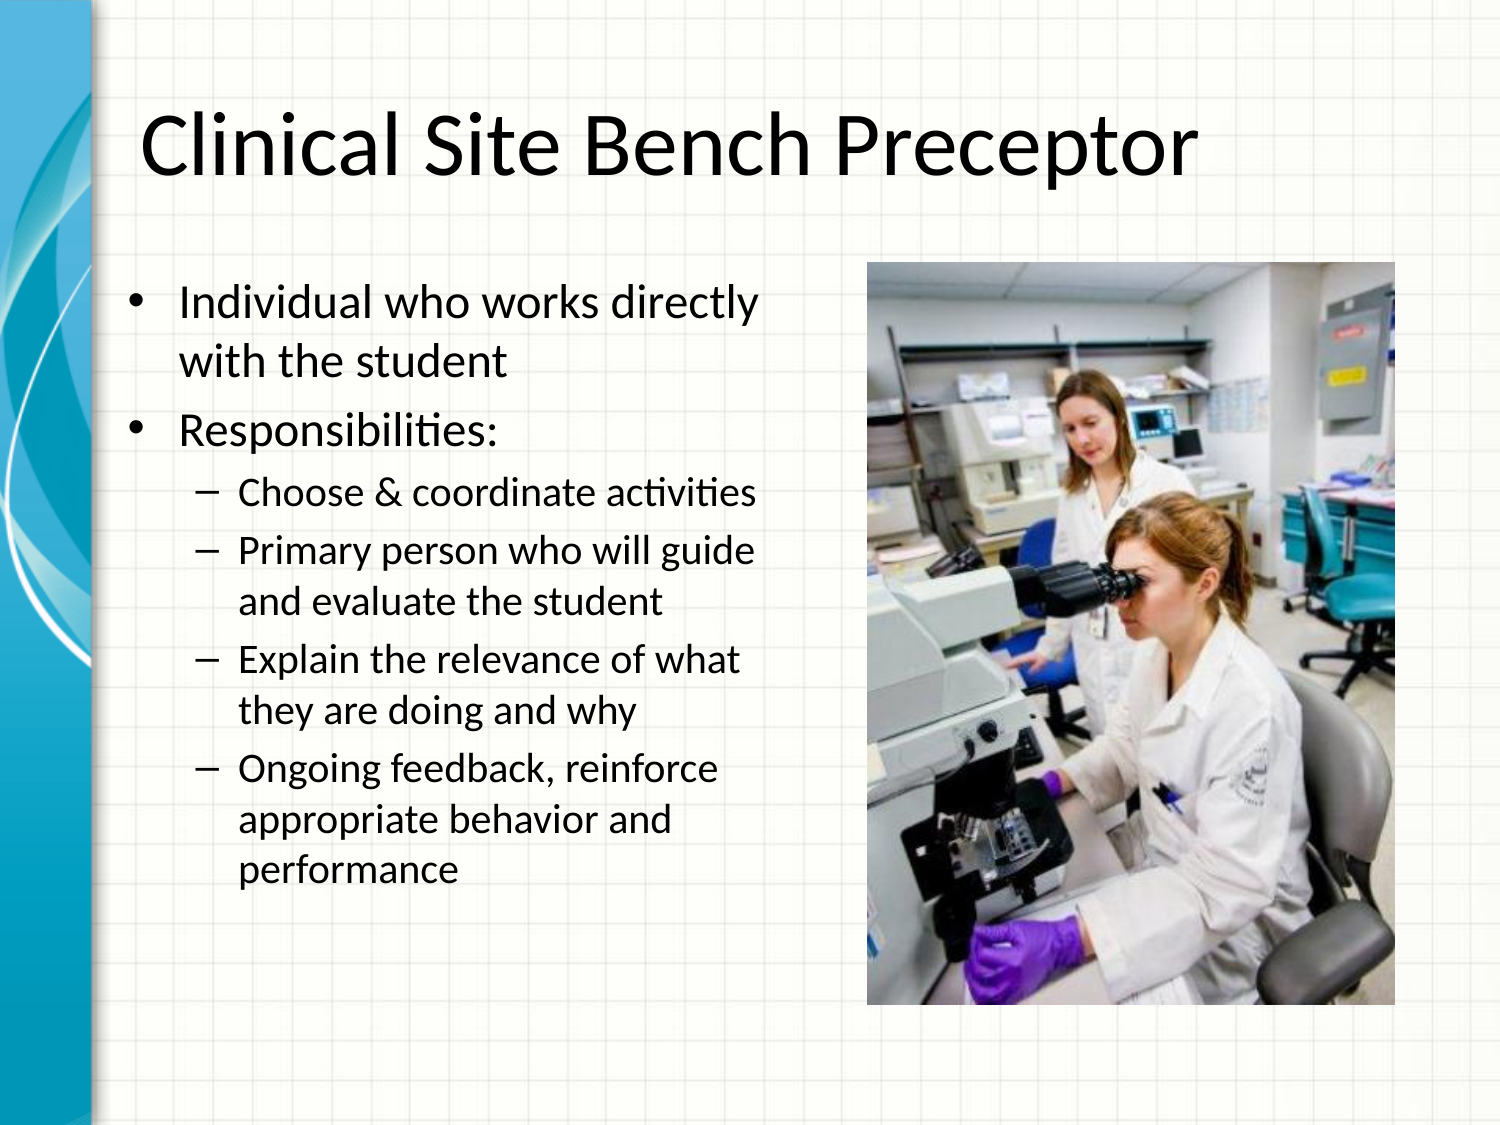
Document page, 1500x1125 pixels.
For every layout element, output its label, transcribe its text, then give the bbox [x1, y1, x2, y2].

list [867, 262, 1396, 1006]
list Individual who works directly with the student Responsibilities: Choose & coordinate activities Primary person who will guide and evaluate the student Explain the relevance of what they are doing and why Ongoing feedback, reinforce appropriate behavior and performance [112, 262, 775, 1005]
picture [0, 0, 1500, 1125]
title Clinical Site Bench Preceptor [125, 45, 1450, 233]
